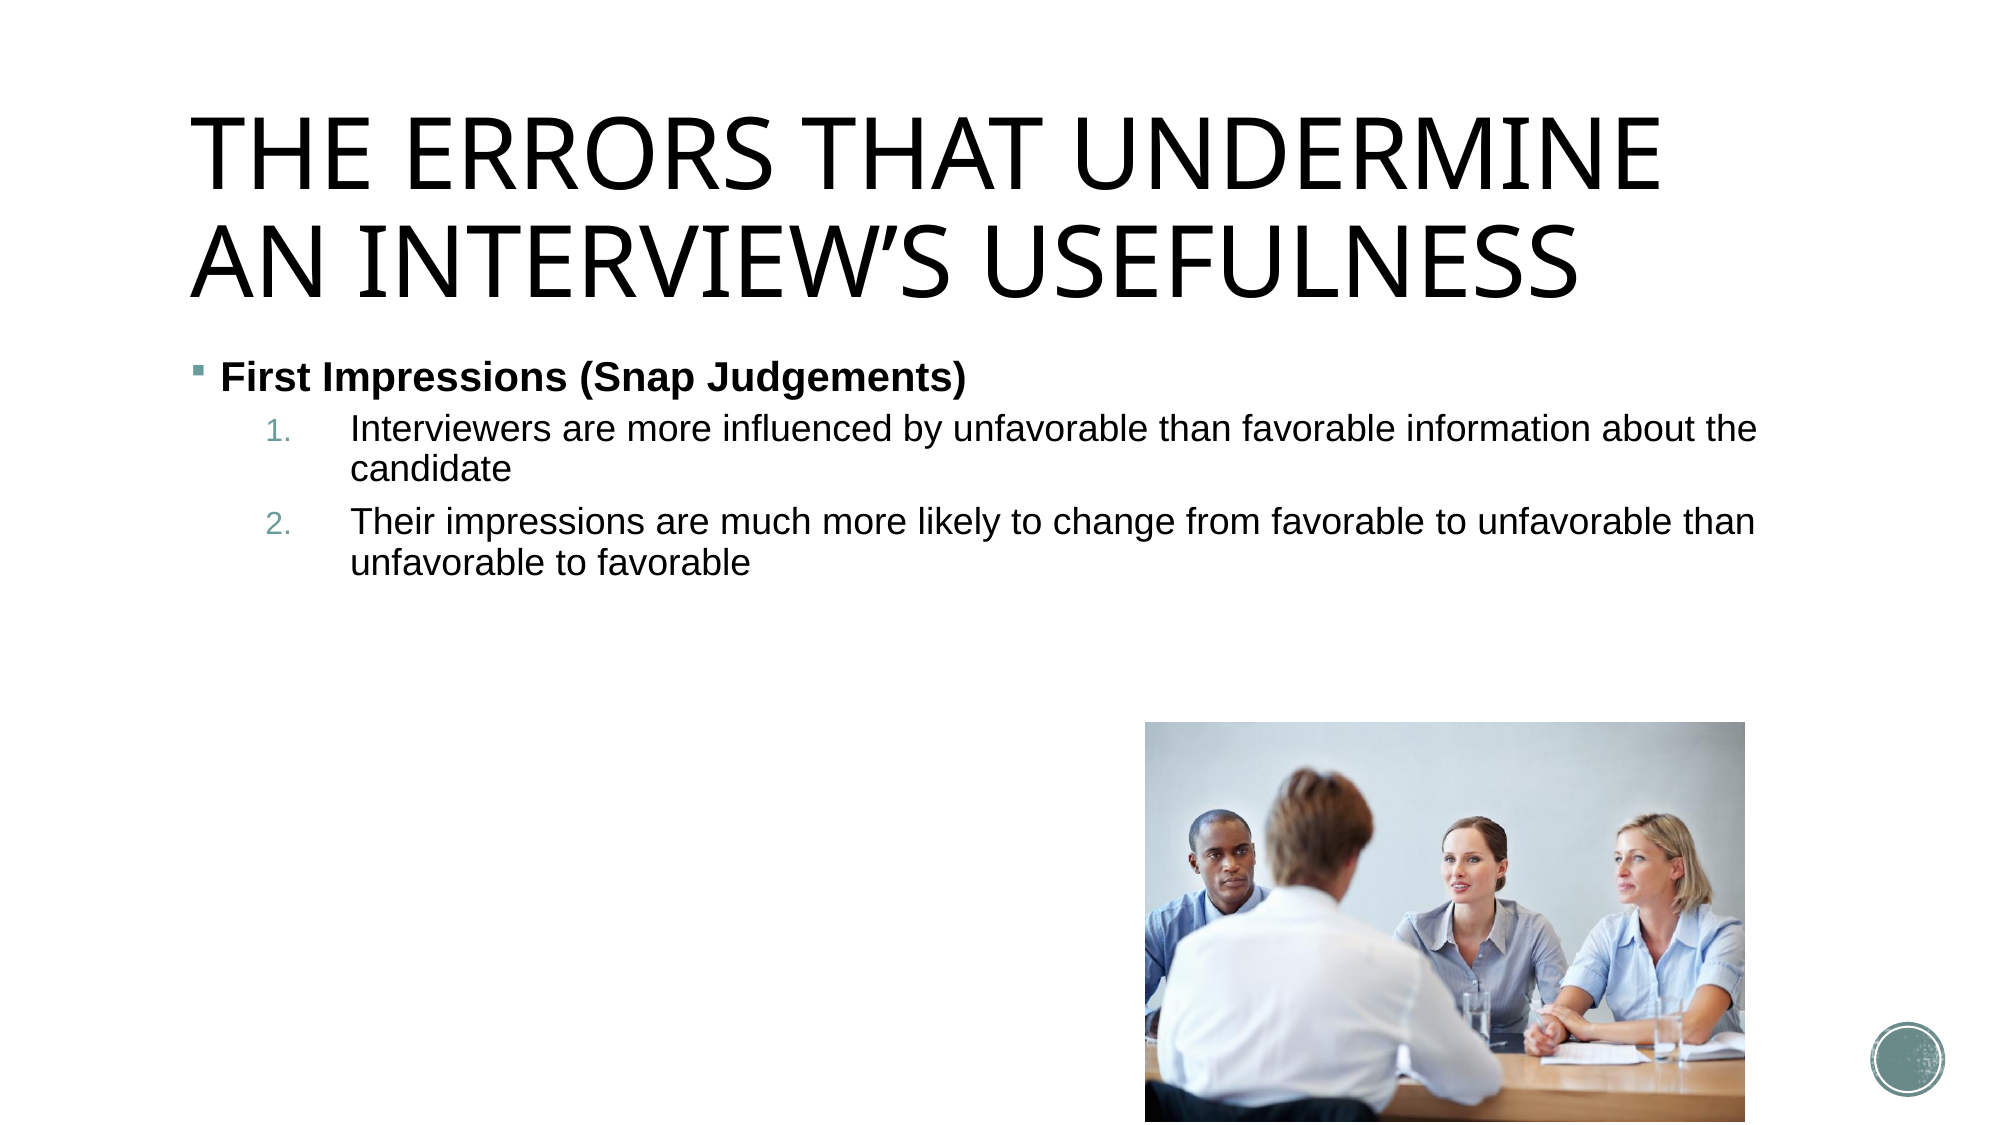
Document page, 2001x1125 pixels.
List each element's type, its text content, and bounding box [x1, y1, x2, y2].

title THE ERRORS THAT UNDERMINE AN INTERVIEW’S USEFULNESS [175, 79, 1826, 344]
picture [1145, 722, 1745, 1122]
list First Impressions (Snap Judgements) Interviewers are more influenced by unfavorable than favorable information about the candidate Their impressions are much more likely to change from favorable to unfavorable than unfavorable to favorable [175, 348, 1826, 1013]
